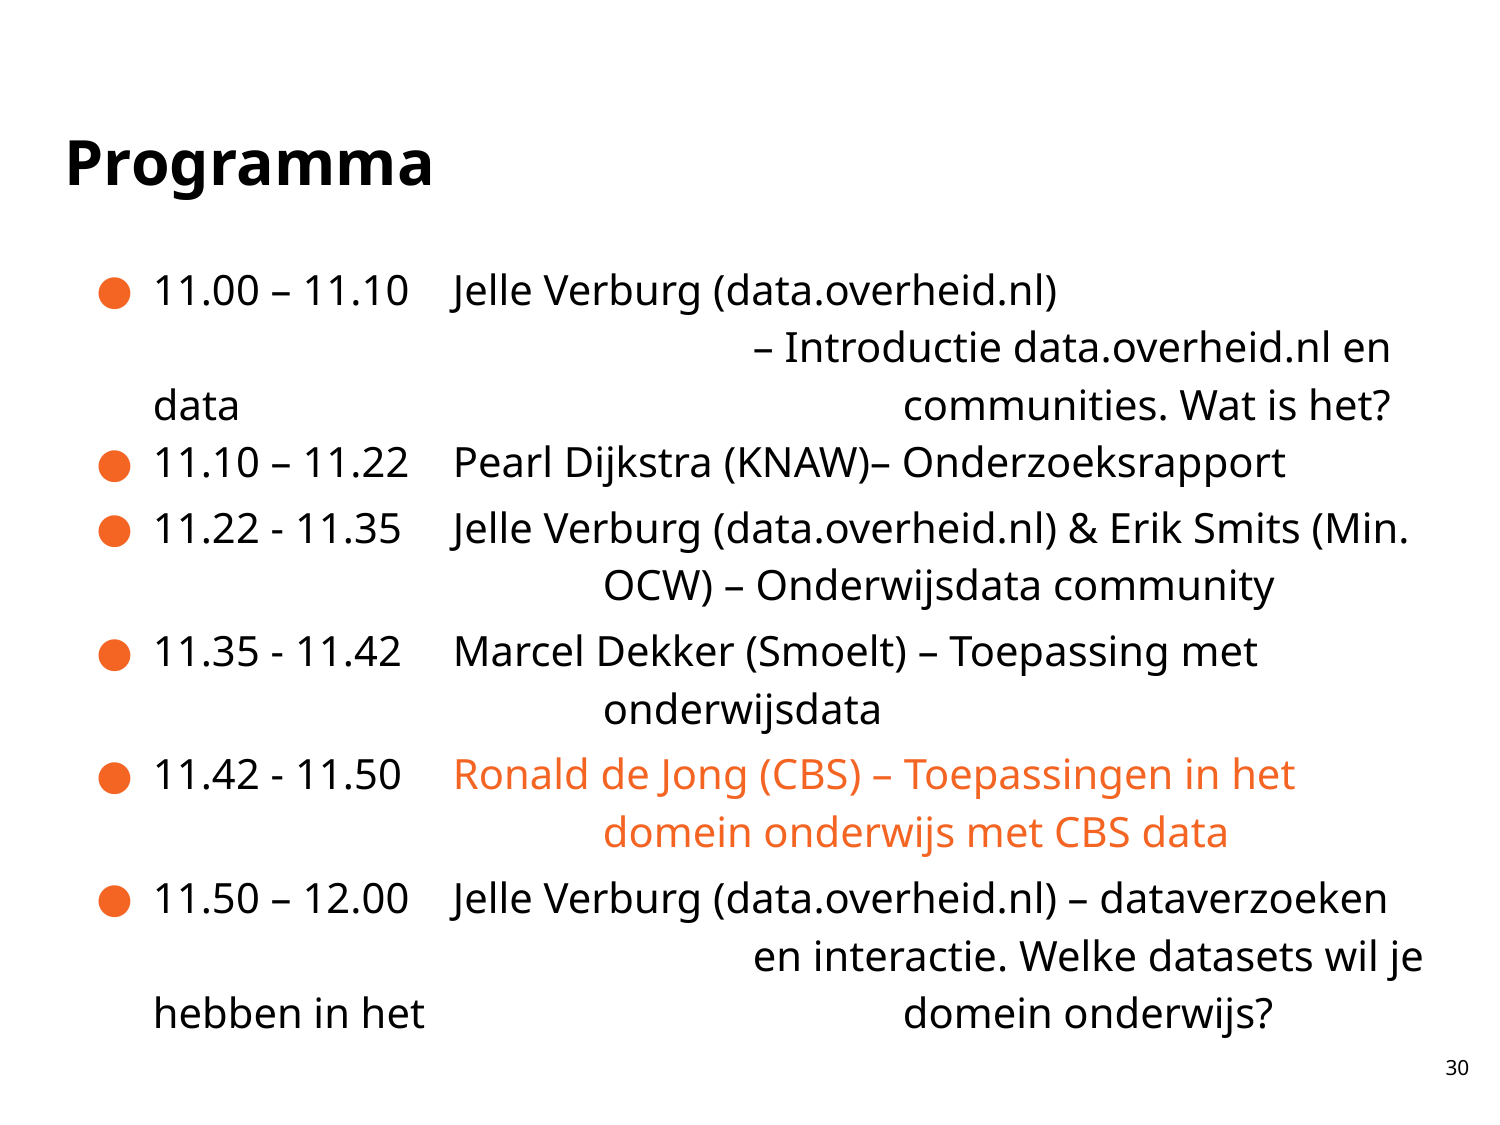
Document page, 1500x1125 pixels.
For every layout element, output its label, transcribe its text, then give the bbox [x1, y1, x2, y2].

title Programma [49, 90, 1448, 230]
slide_number 30 [1394, 1025, 1484, 1112]
list 11.00 – 11.10 Jelle Verburg (data.overheid.nl) – Introductie data.overheid.nl en data communities. Wat is het? 11.10 – 11.22 Pearl Dijkstra (KNAW)– Onderzoeksrapport 11.22 - 11.35 Jelle Verburg (data.overheid.nl) & Erik Smits (Min. OCW) – Onderwijsdata community 11.35 - 11.42 Marcel Dekker (Smoelt) – Toepassing met onderwijsdata 11.42 - 11.50 Ronald de Jong (CBS) – Toepassingen in het domein onderwijs met CBS data 11.50 – 12.00 Jelle Verburg (data.overheid.nl) – dataverzoeken en interactie. Welke datasets wil je hebben in het domein onderwijs? [81, 248, 1484, 1060]
